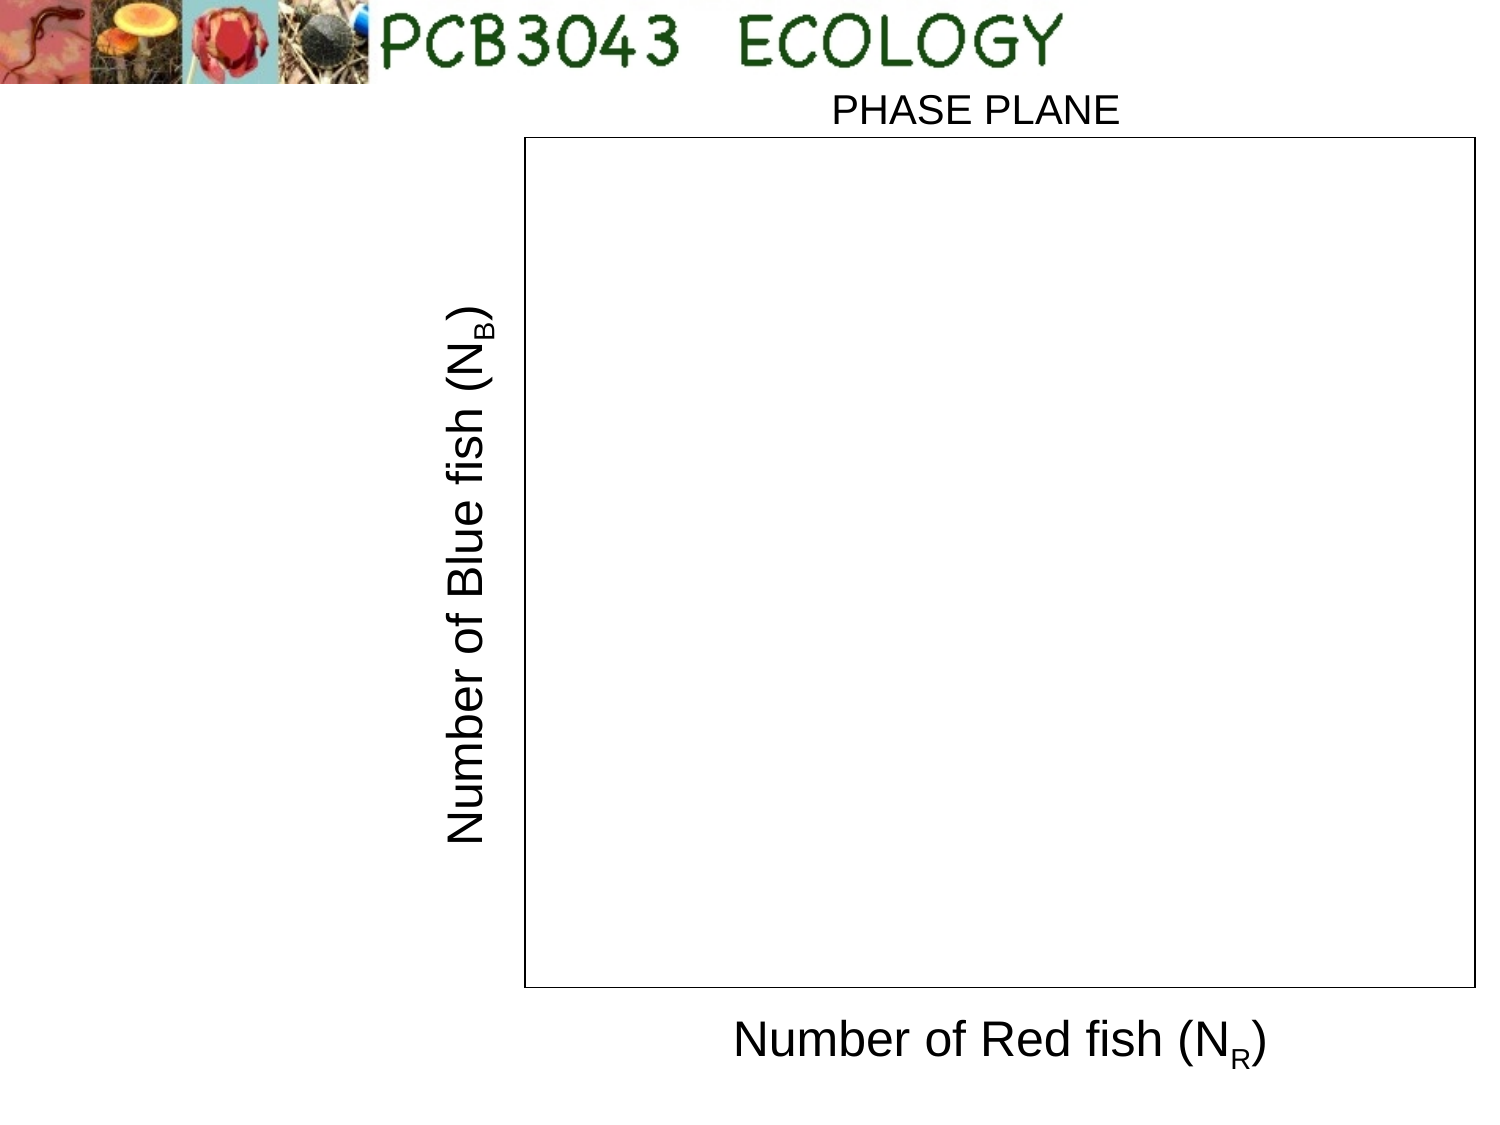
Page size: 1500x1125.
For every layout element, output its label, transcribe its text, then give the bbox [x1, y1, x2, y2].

text_box [525, 137, 1475, 988]
picture [0, 0, 1088, 84]
text_box Number of Red fish (NR) [718, 999, 1284, 1083]
text_box Number of Blue fish (NB) [424, 290, 508, 862]
text_box PHASE PLANE [816, 75, 1136, 140]
